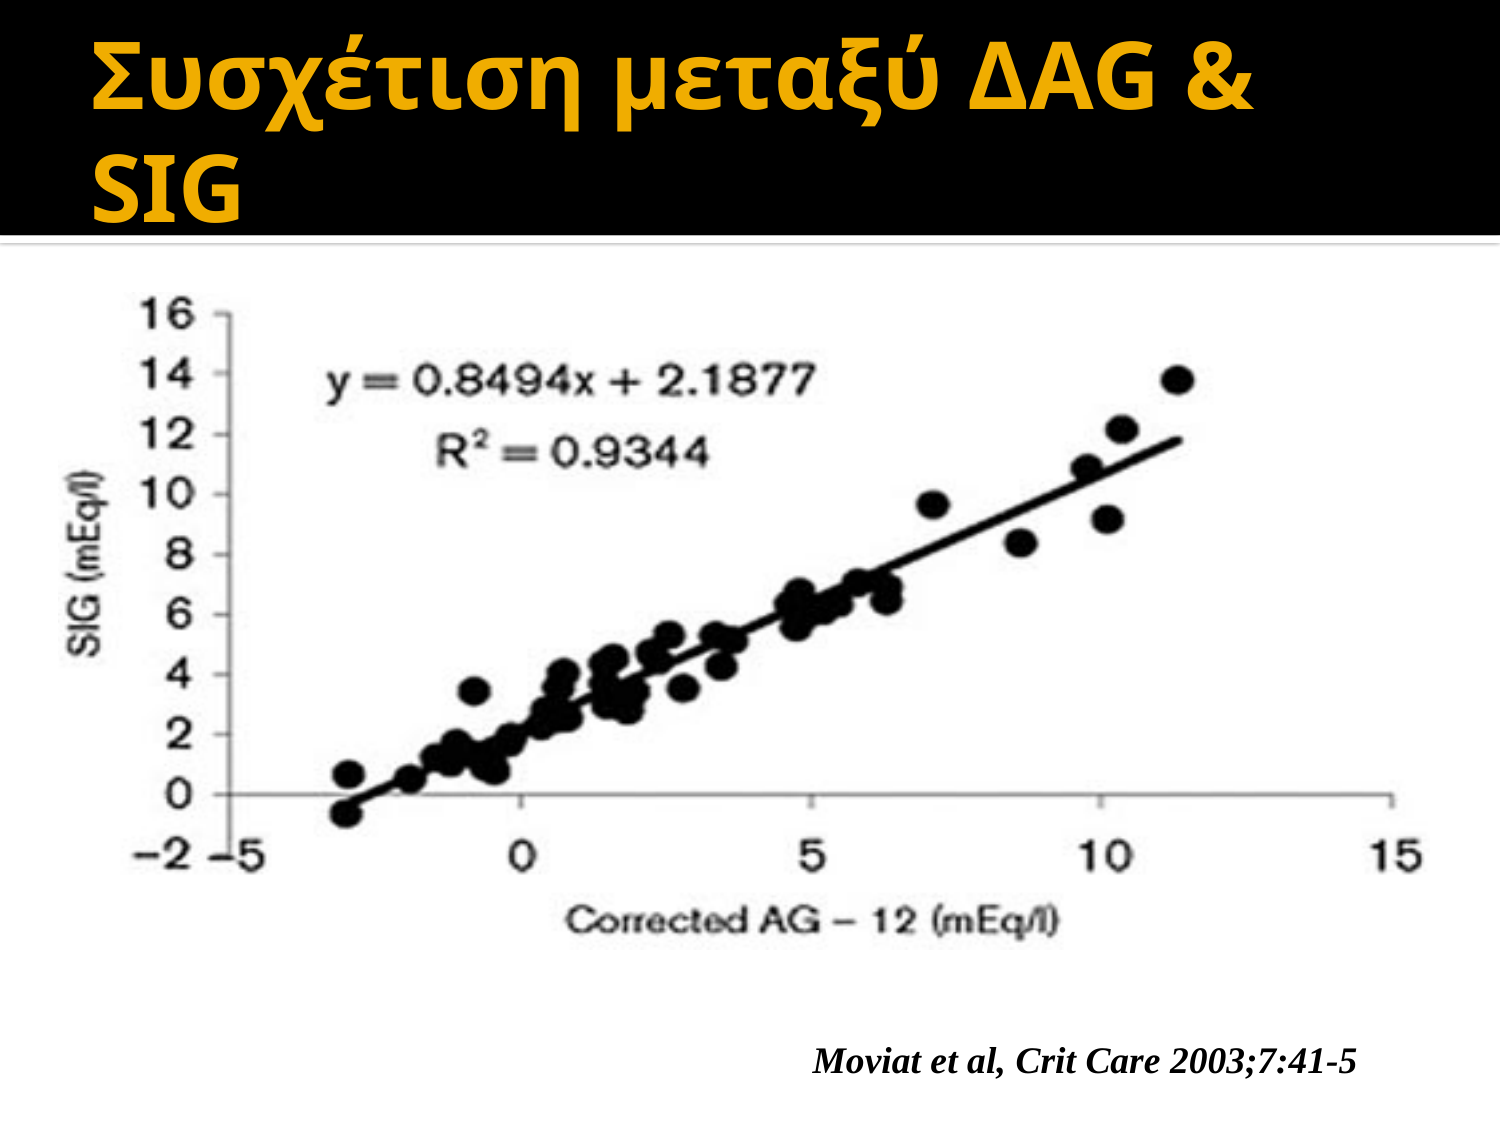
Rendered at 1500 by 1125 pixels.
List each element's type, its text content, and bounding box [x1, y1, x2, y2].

text_box Moviat et al, Crit Care 2003;7:41-5 [797, 1028, 1454, 1090]
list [58, 292, 1430, 950]
title Συσχέτιση μεταξύ ΔAG & SIG [75, 25, 1425, 231]
